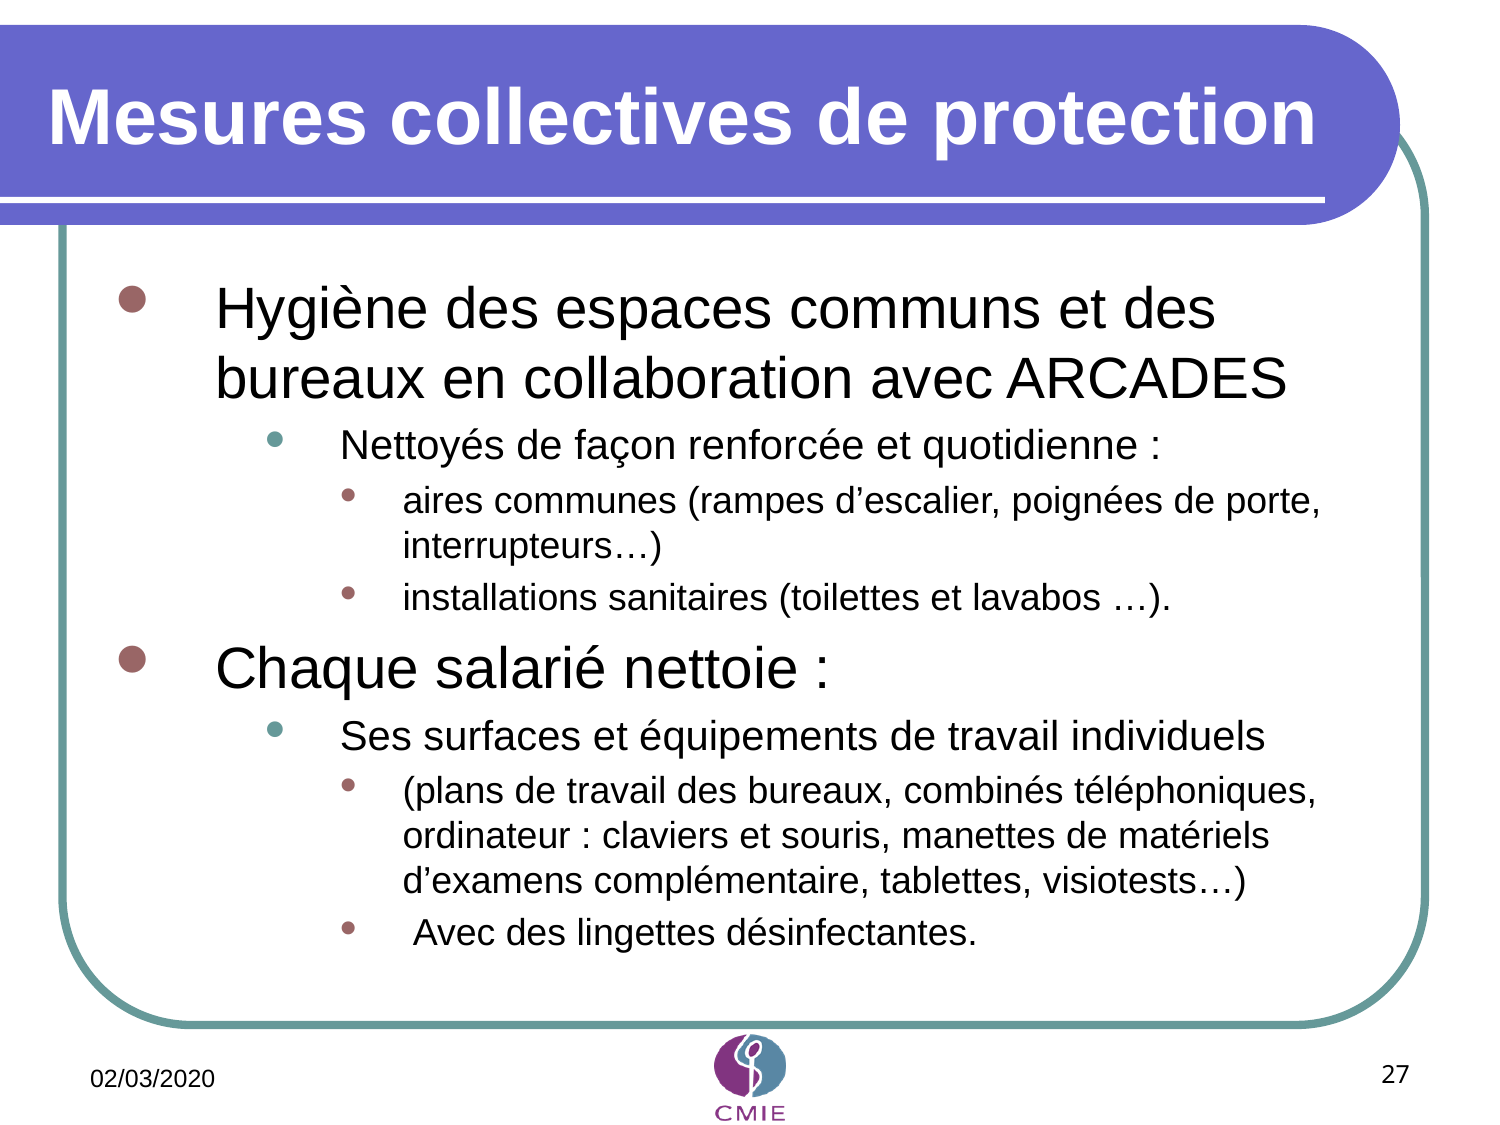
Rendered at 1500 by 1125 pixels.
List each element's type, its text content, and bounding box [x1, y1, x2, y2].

picture [714, 1034, 786, 1121]
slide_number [75, 1025, 425, 1100]
title Mesures collectives de protection [32, 37, 1347, 188]
slide_number 27 [1074, 1025, 1425, 1100]
list Hygiène des espaces communs et des bureaux en collaboration avec ARCADES Nettoyés de façon renforcée et quotidienne : aires communes (rampes d’escalier, poignées de porte, interrupteurs…) installations sanitaires (toilettes et lavabos …). Chaque salarié nettoie : Ses surfaces et équipements de travail individuels (plans de travail des bureaux, combinés téléphoniques, ordinateur : claviers et souris, manettes de matériels d’examens complémentaire, tablettes, visiotests…) Avec des lingettes désinfectantes. [99, 262, 1400, 988]
